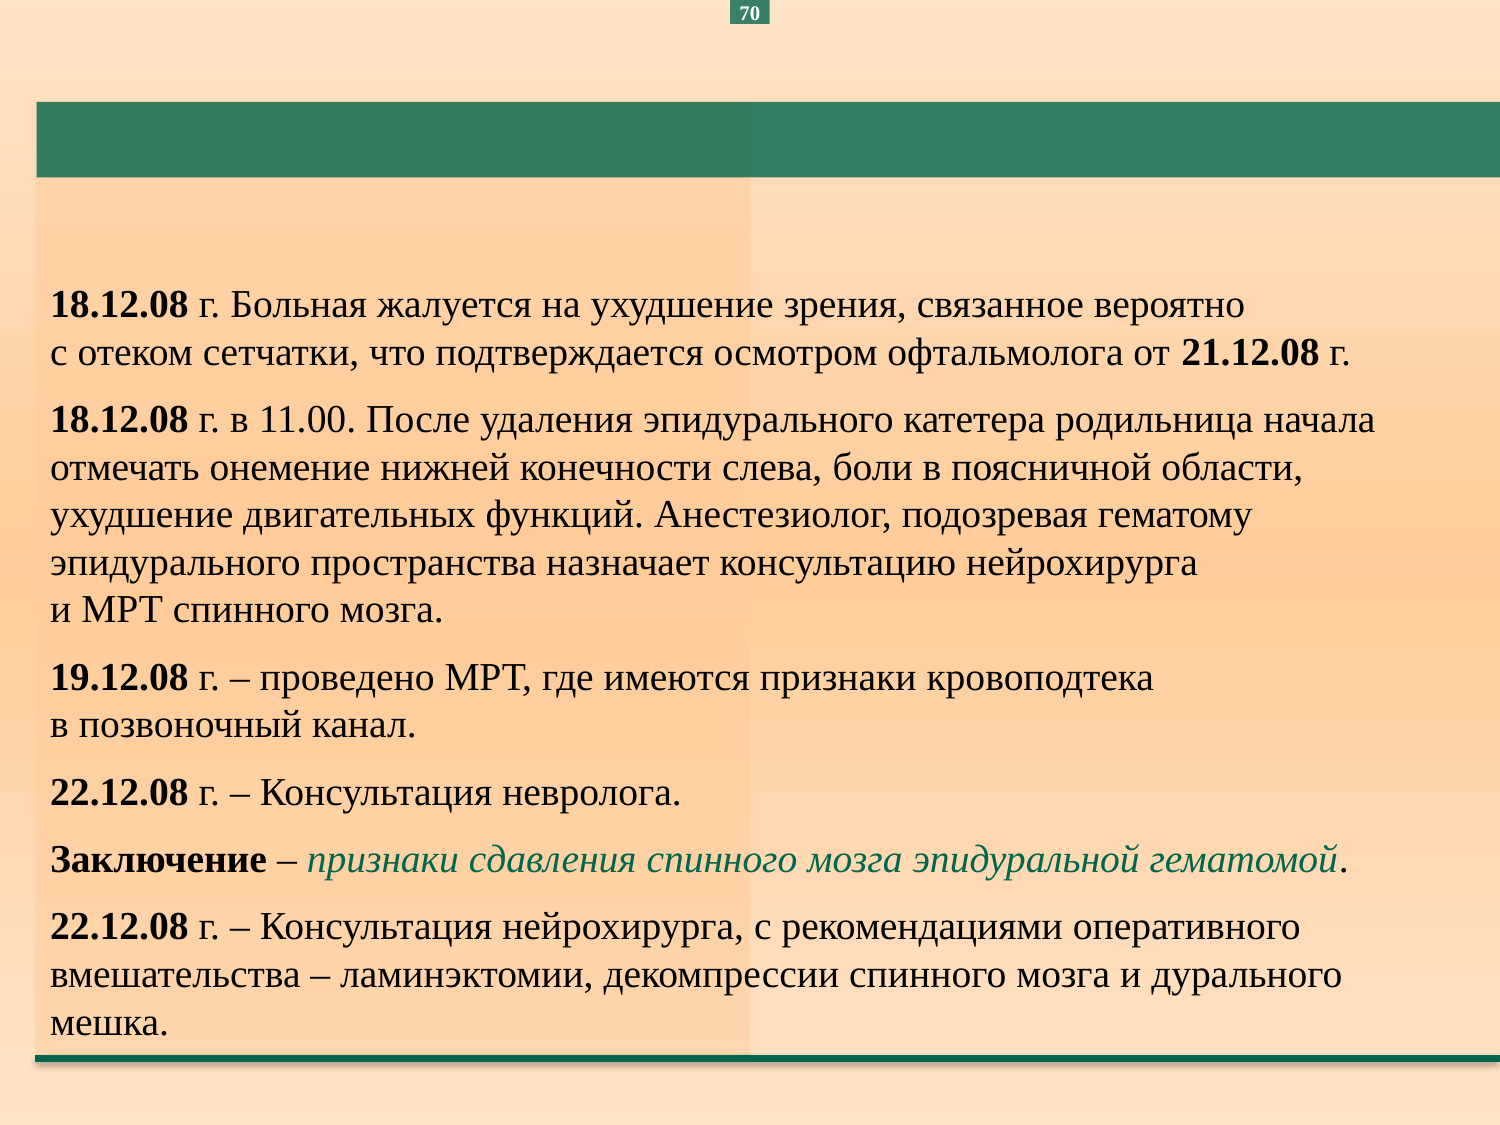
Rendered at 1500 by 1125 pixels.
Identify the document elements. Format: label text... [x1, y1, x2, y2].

text_box 18.12.08 г. Больная жалуется на ухудшение зрения, связанное вероятно с отеком сетчатки, что подтверждается осмотром офтальмолога от 21.12.08 г. 18.12.08 г. в 11.00. После удаления эпидурального катетера родильница начала отмечать онемение нижней конечности слева, боли в поясничной области, ухудшение двигательных функций. Анестезиолог, подозревая гематому эпидурального пространства назначает консультацию нейрохирурга и МРТ спинного мозга. 19.12.08 г. – проведено МРТ, где имеются признаки кровоподтека в позвоночный канал. 22.12.08 г. – Консультация невролога. Заключение – признаки сдавления спинного мозга эпидуральной гематомой. 22.12.08 г. – Консультация нейрохирурга, с рекомендациями оперативного вмешательства – ламинэктомии, декомпрессии спинного мозга и дурального мешка. [35, 271, 1483, 1051]
text_box [36, 101, 1500, 178]
